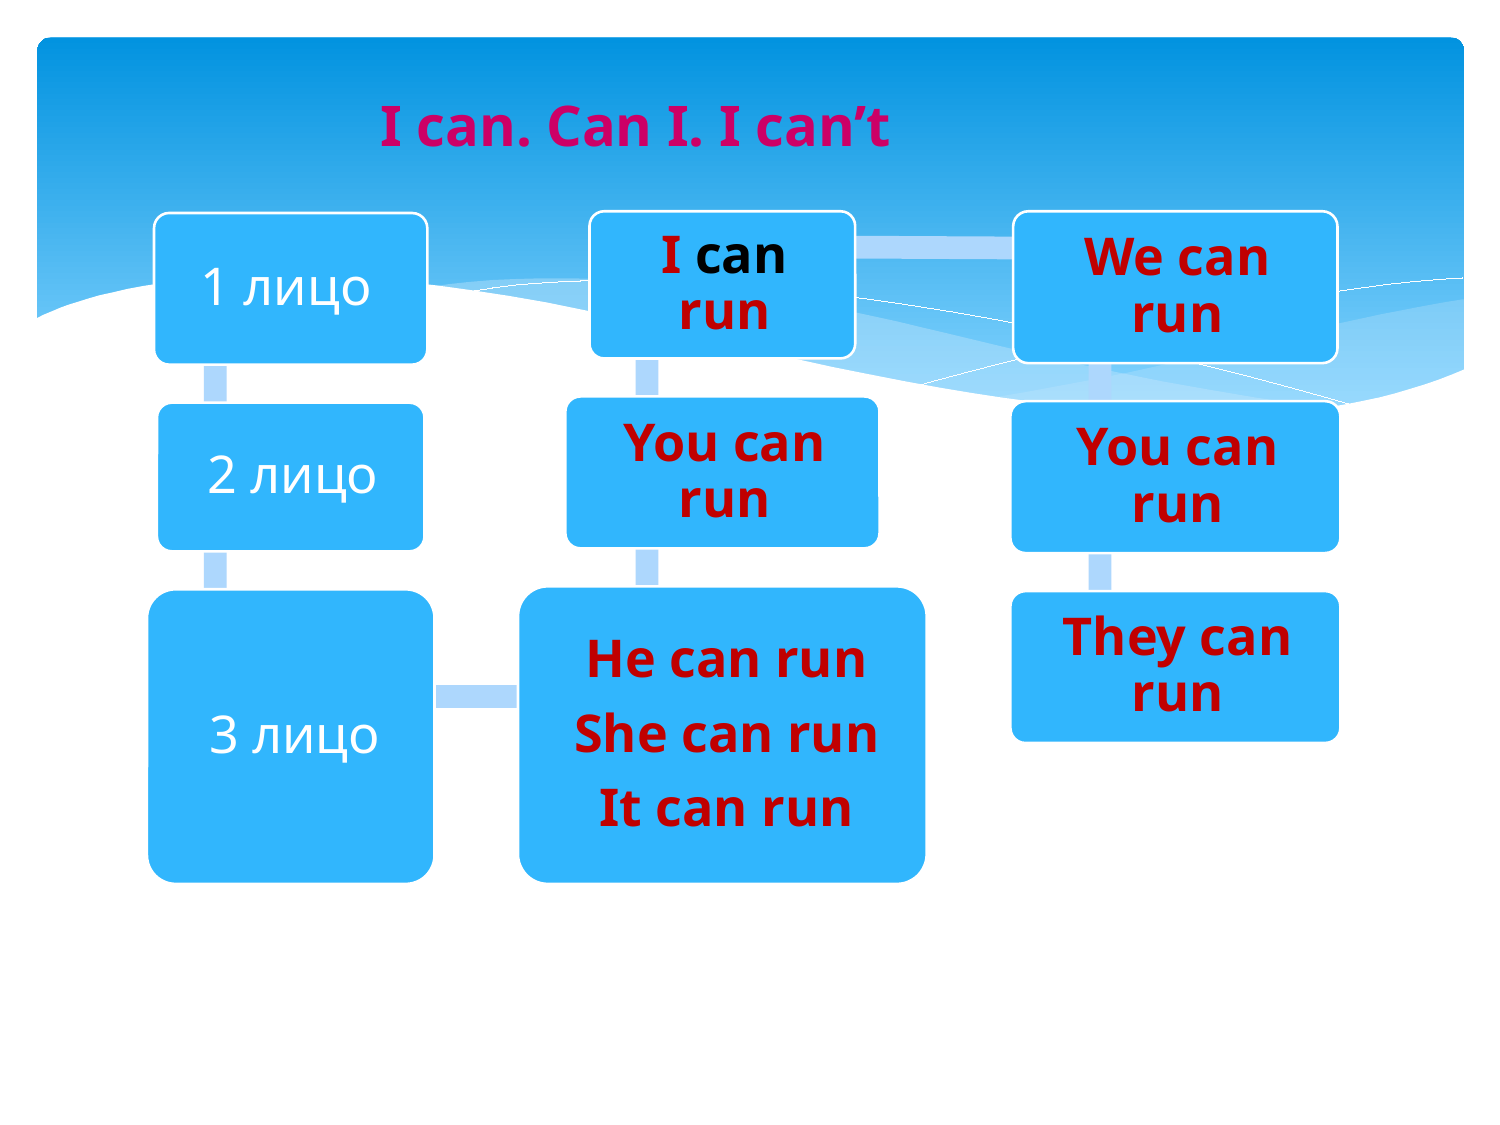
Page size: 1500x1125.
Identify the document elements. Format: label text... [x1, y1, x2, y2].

title I can. Can I. I can’t [0, 82, 1301, 227]
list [58, 210, 1430, 885]
